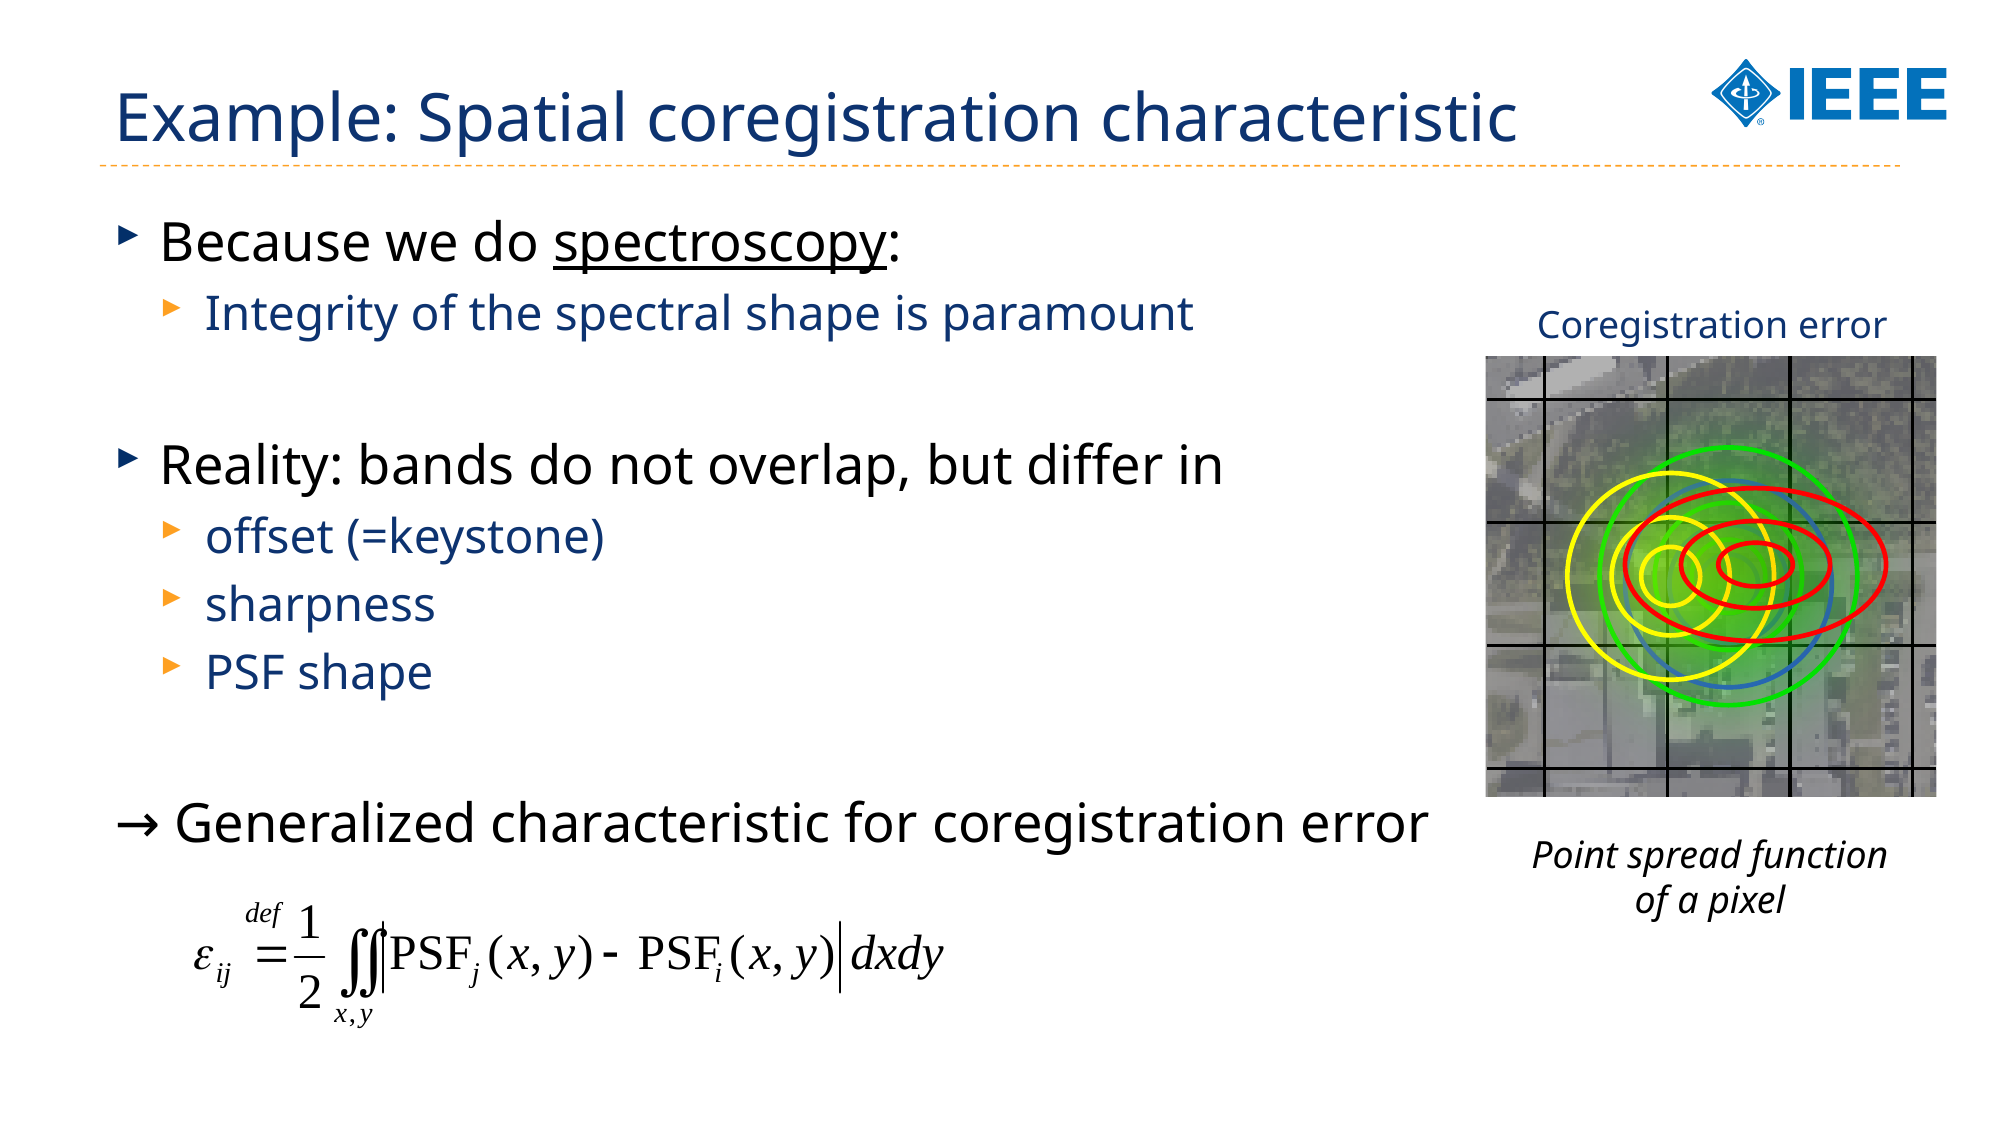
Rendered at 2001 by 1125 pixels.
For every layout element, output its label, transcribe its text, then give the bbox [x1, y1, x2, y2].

text_box Coregistration error [1488, 294, 1937, 325]
picture [1900, 48, 1959, 138]
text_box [1477, 726, 1980, 827]
text_box Point spread function of a pixel [1485, 840, 1935, 928]
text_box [1477, 325, 1980, 415]
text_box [1501, 415, 2000, 714]
title Example: Spatial coregistration characteristic [99, 0, 1900, 163]
list Because we do spectroscopy: Integrity of the spectral shape is paramount Reality: bands do not overlap, but differ in offset (=keystone) sharpness PSF shape → Generalized characteristic for coregistration error [99, 200, 2000, 1125]
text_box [184, 890, 955, 1040]
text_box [1469, 375, 1872, 778]
